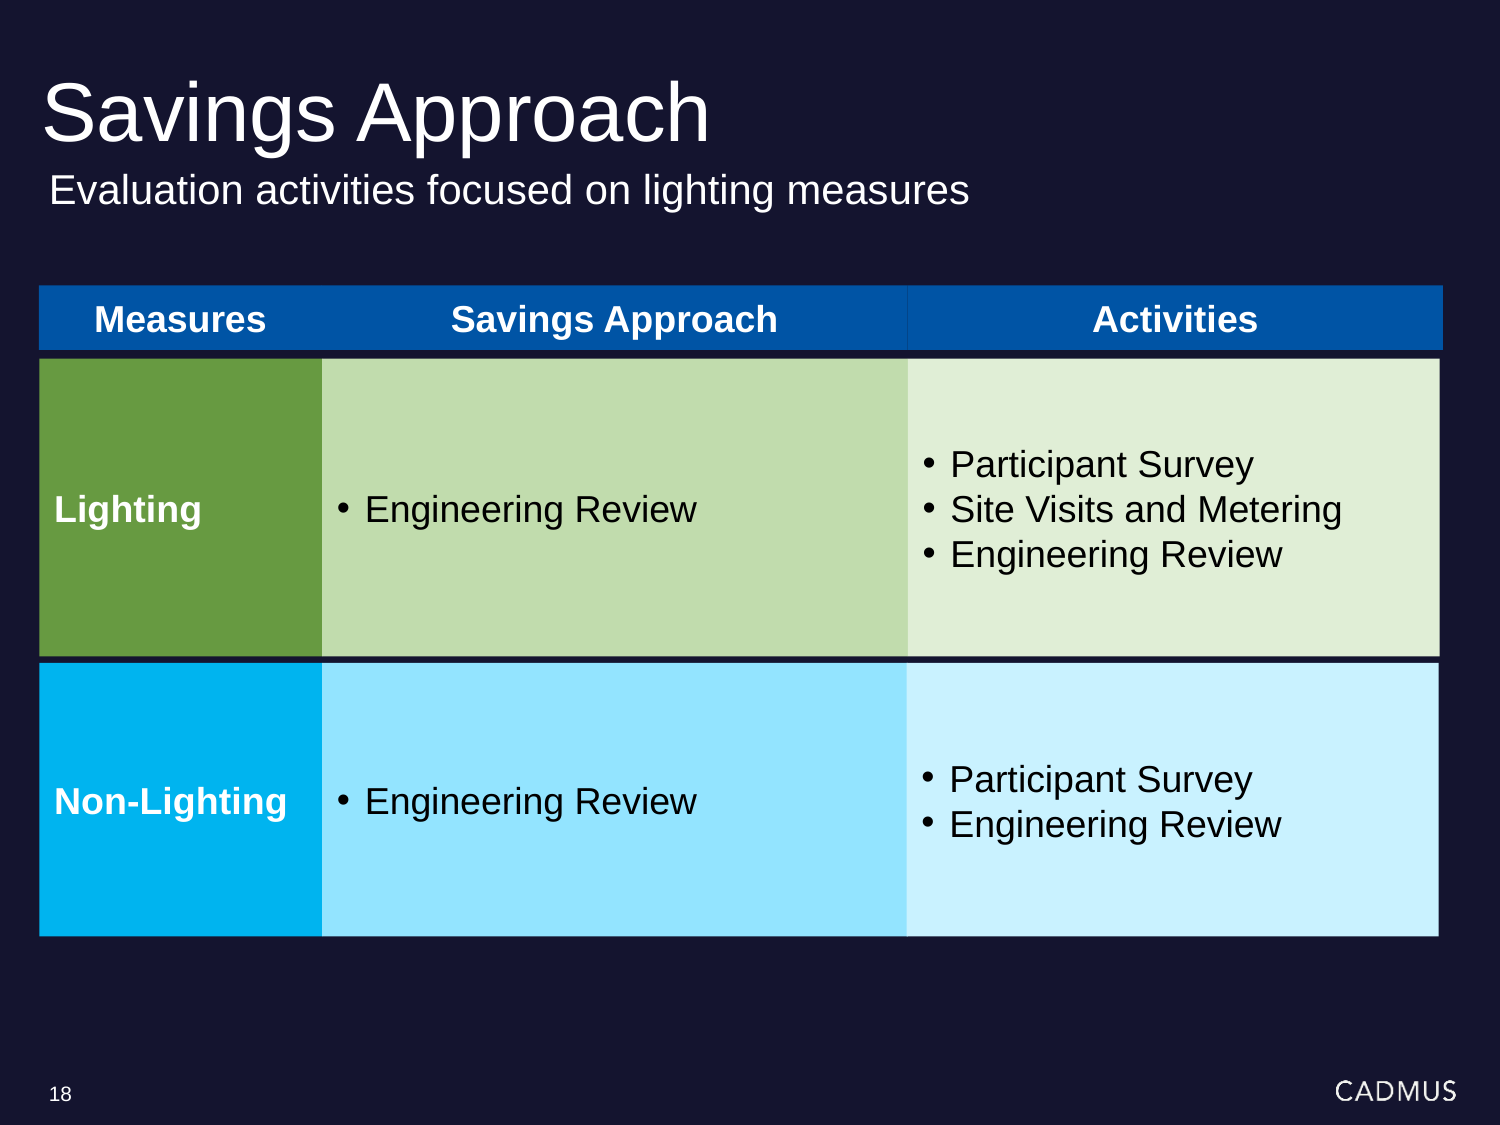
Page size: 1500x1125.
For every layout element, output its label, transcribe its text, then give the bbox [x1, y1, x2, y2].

title Savings Approach [33, 40, 1451, 160]
text_box Participant Survey Engineering Review [906, 662, 1439, 937]
text_box Non-Lighting [39, 662, 322, 937]
text_box Participant Survey Site Visits and Metering Engineering Review [907, 358, 1440, 657]
text_box Measures [38, 285, 321, 350]
text_box Engineering Review [322, 358, 907, 657]
text_box Lighting [39, 358, 322, 657]
text_box Engineering Review [322, 662, 906, 937]
text_box Savings Approach [321, 285, 907, 350]
picture [1334, 1079, 1457, 1102]
slide_number 18 [33, 1062, 484, 1123]
text_box Activities [907, 285, 1443, 350]
list Evaluation activities focused on lighting measures [33, 160, 1451, 232]
